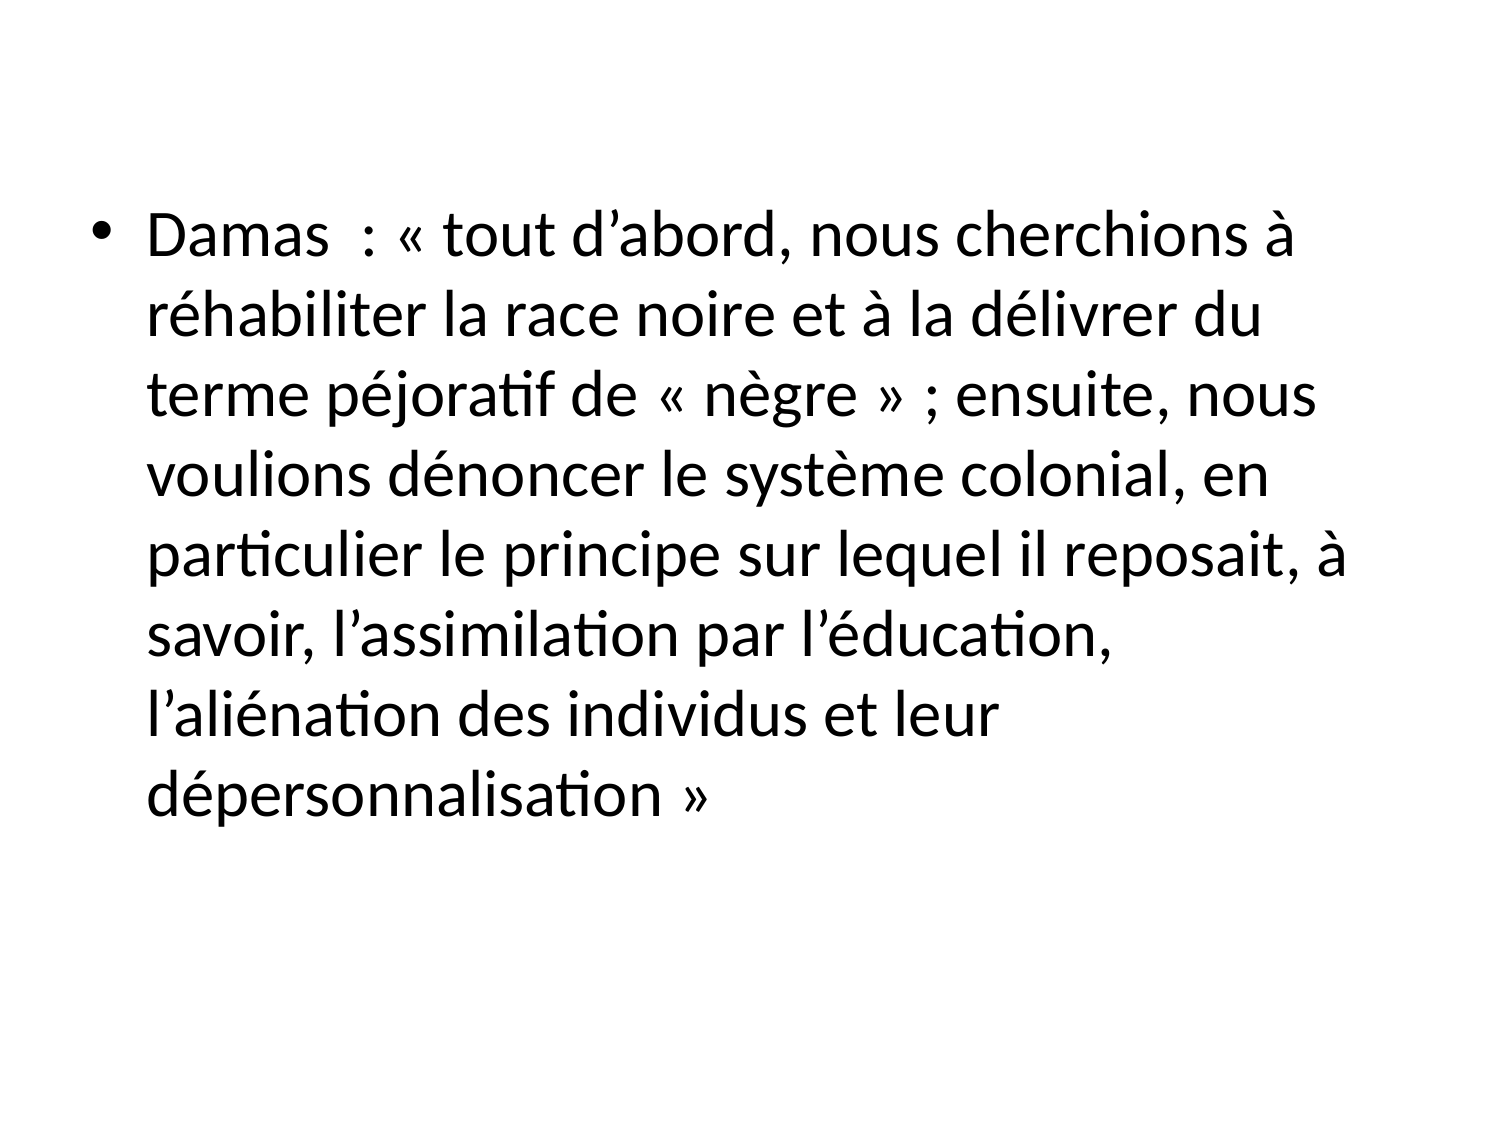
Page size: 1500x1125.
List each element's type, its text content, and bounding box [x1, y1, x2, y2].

list Damas : « tout d’abord, nous cherchions à réhabiliter la race noire et à la délivrer du terme péjoratif de « nègre » ; ensuite, nous voulions dénoncer le système colonial, en particulier le principe sur lequel il reposait, à savoir, l’assimilation par l’éducation, l’aliénation des individus et leur dépersonnalisation » [75, 182, 1425, 1005]
